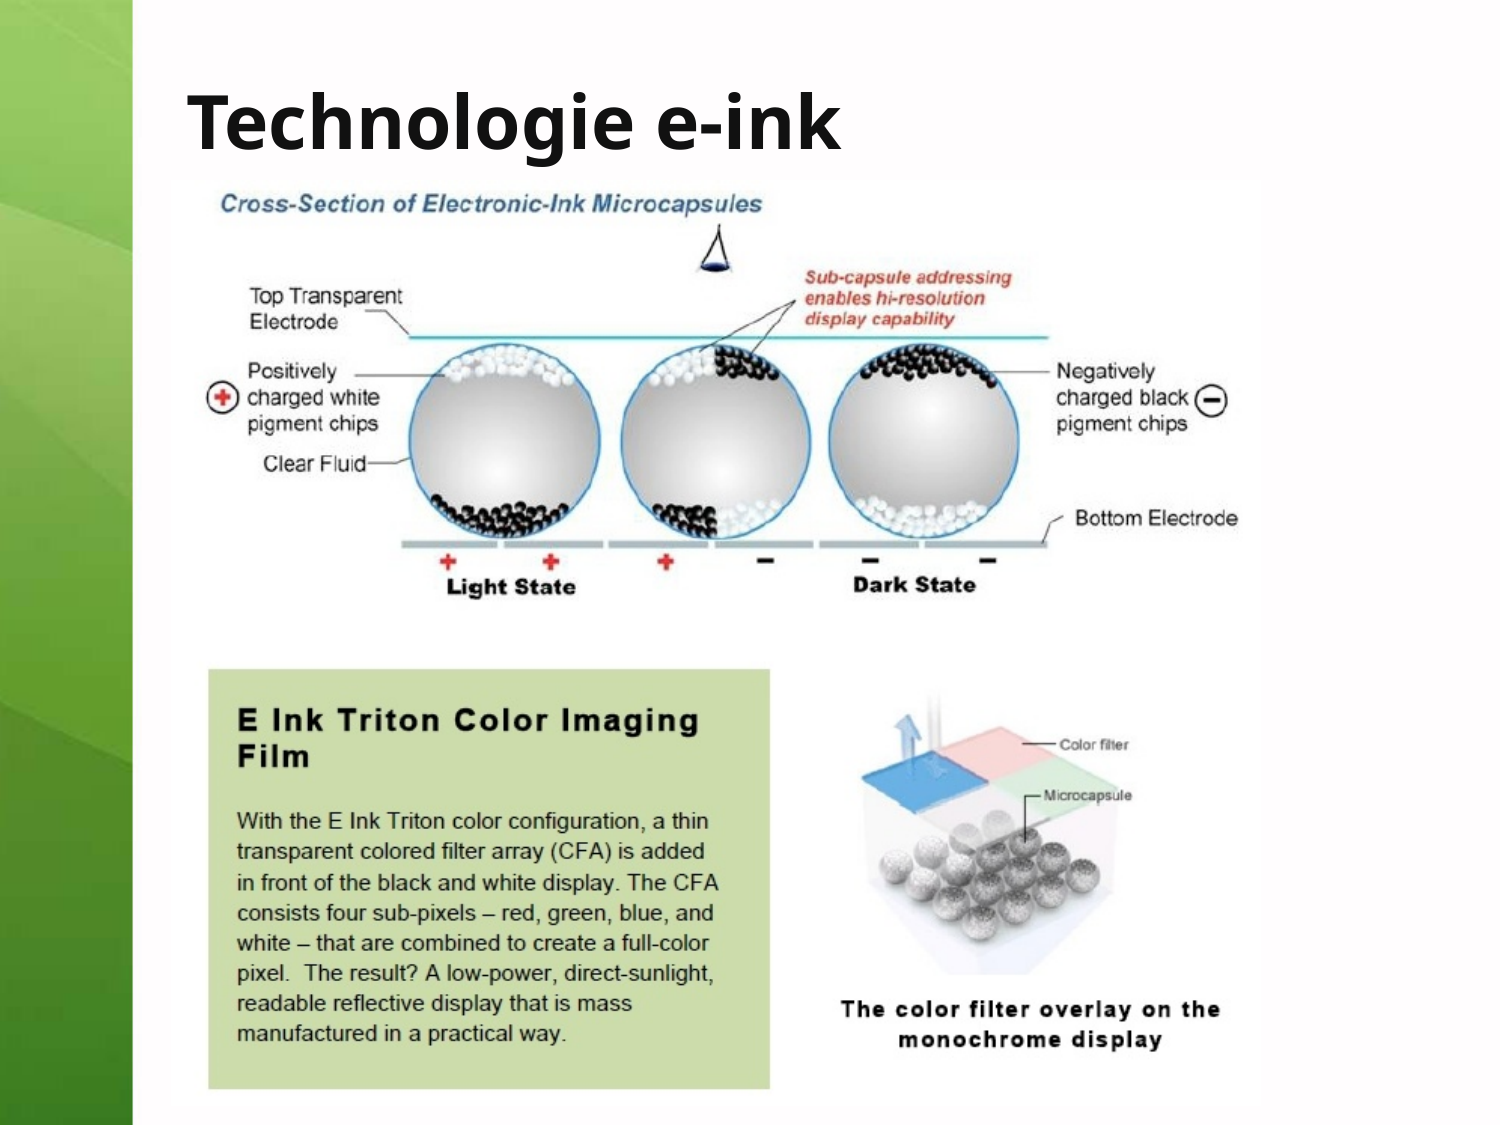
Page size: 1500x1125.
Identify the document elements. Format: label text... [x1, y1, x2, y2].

title Technologie e-ink [171, 77, 1447, 161]
picture [0, 0, 1500, 1125]
